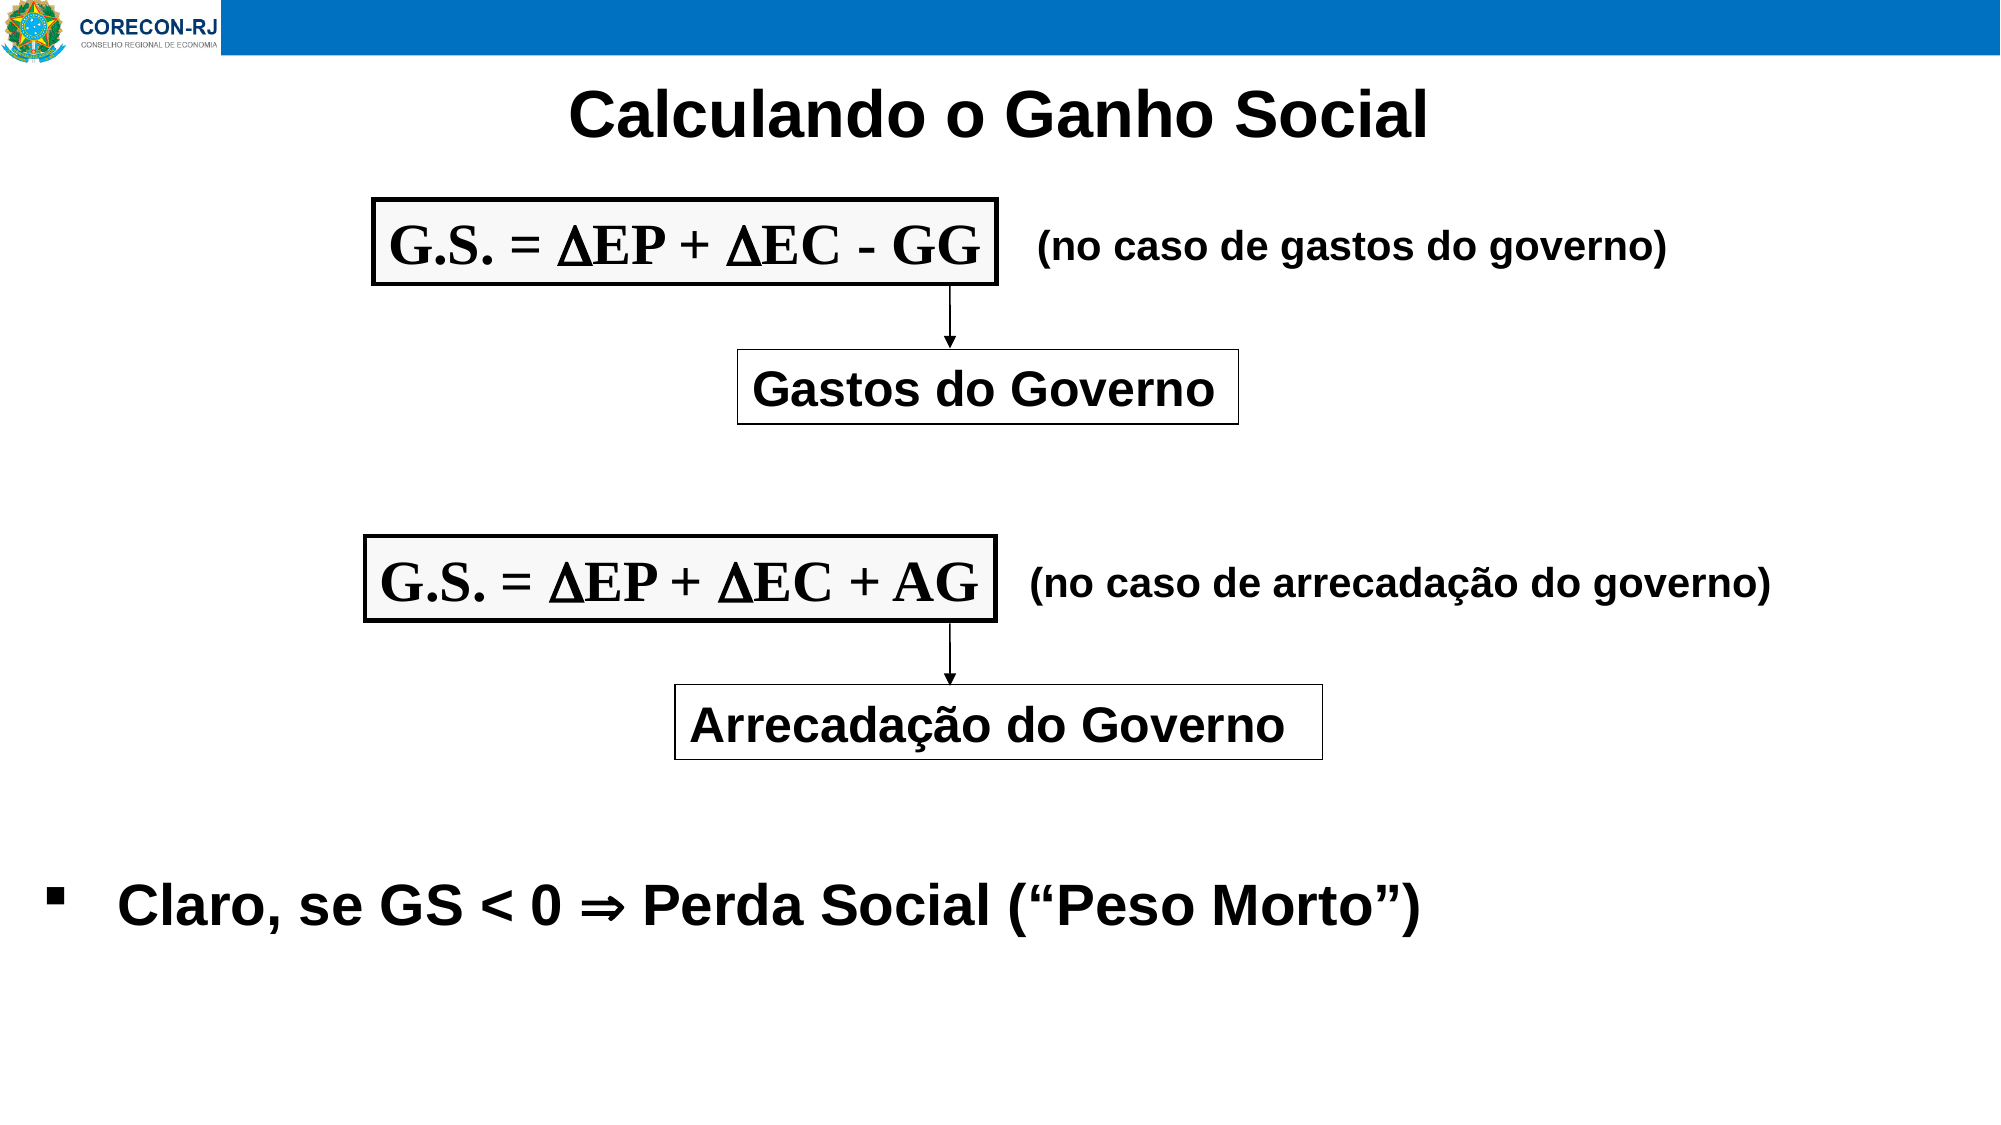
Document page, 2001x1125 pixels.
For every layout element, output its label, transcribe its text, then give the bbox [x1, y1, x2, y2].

text_box [943, 285, 957, 349]
text_box Gastos do Governo [737, 349, 1239, 425]
picture [0, 0, 221, 65]
text_box G.S. = DEP + DEC - GG [373, 199, 997, 284]
text_box (no caso de arrecadação do governo) [1014, 548, 1787, 614]
text_box Calculando o Ganho Social [302, 23, 1698, 199]
text_box Arrecadação do Governo [674, 684, 1323, 760]
text_box (no caso de gastos do governo) [1022, 210, 1683, 276]
text_box G.S. = DEP + DEC + AG [364, 535, 996, 621]
text_box Claro, se GS < 0  Perda Social (“Peso Morto”) [27, 867, 1969, 1034]
text_box [943, 623, 957, 684]
